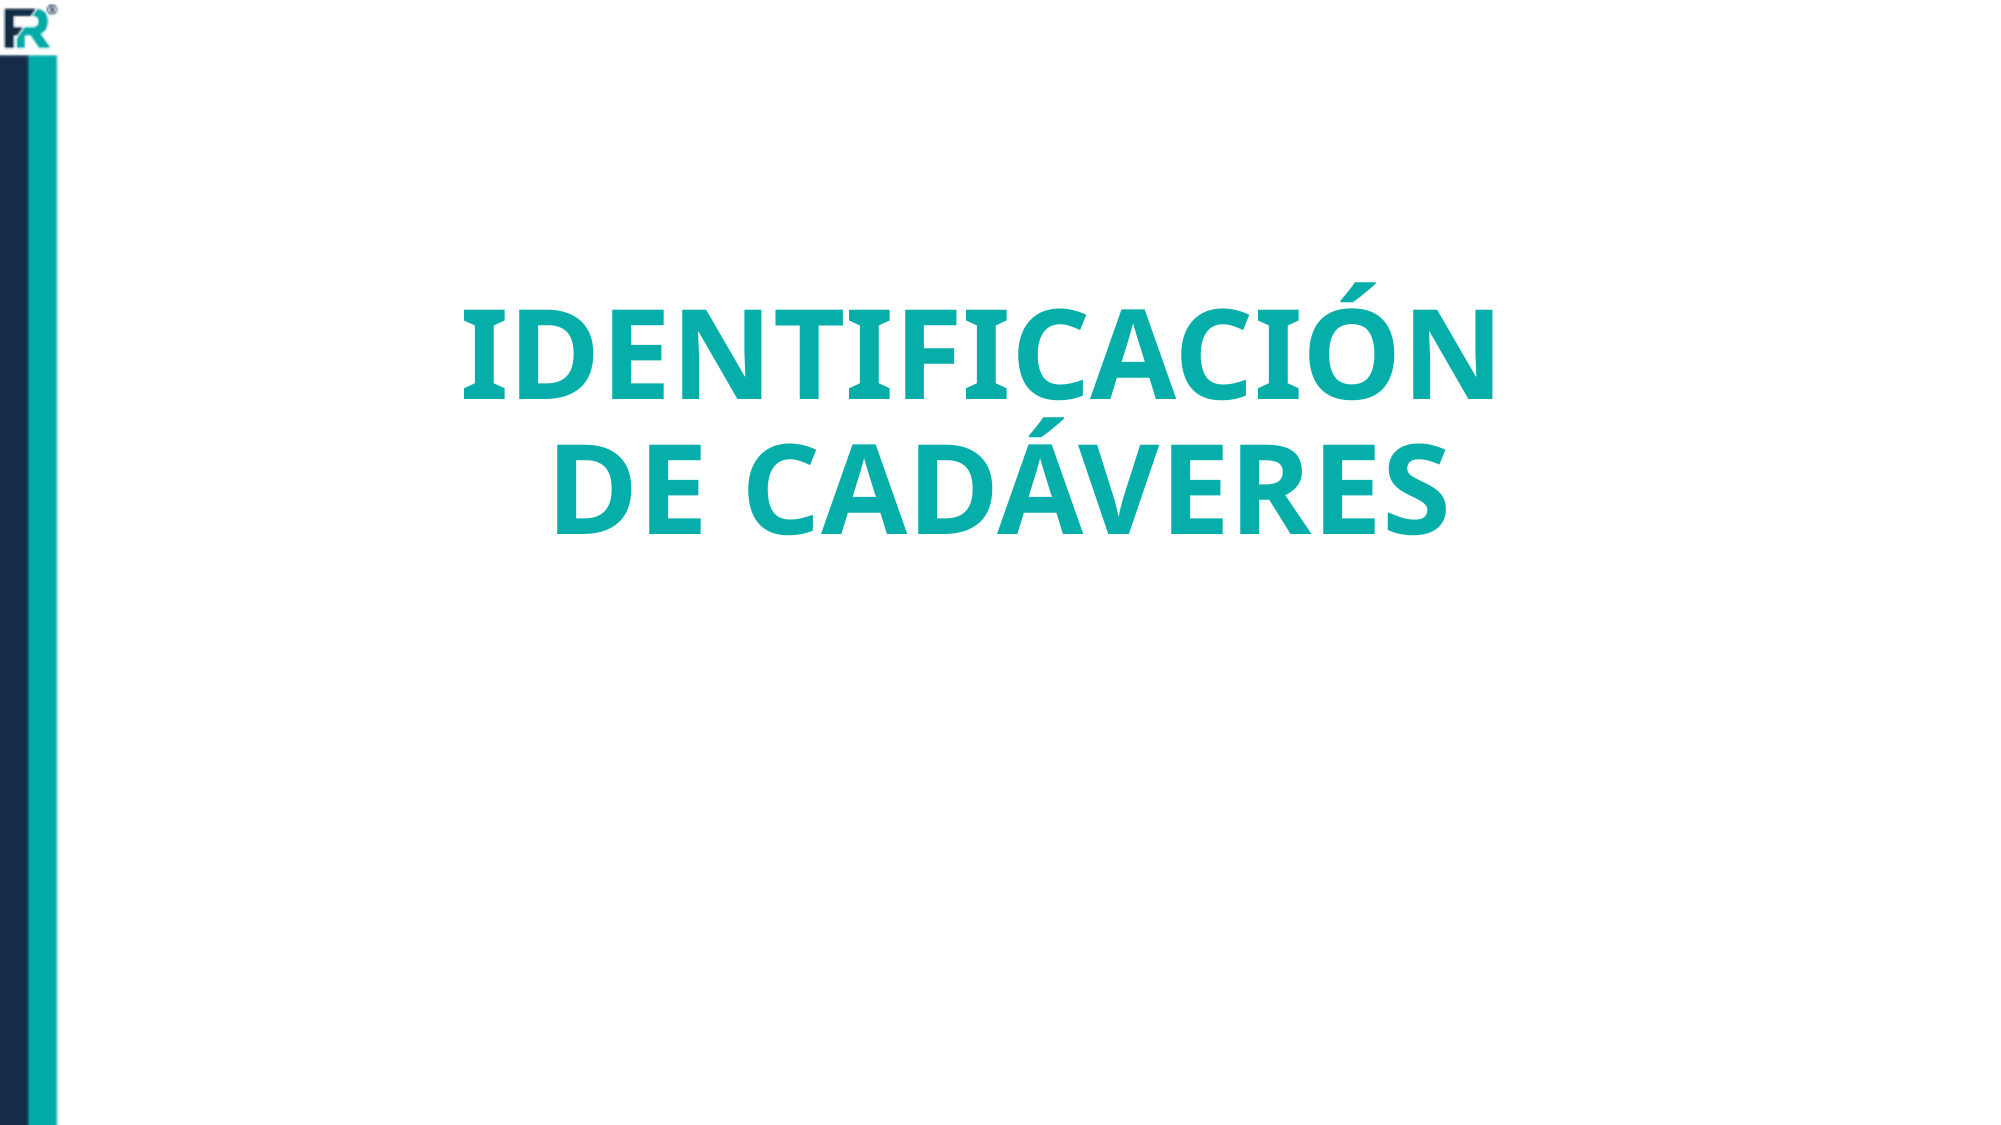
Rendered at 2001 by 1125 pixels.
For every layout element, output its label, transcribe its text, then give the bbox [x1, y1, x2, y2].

picture [0, 0, 2001, 1125]
title IDENTIFICACIÓN DE CADÁVERES [136, 101, 1862, 569]
